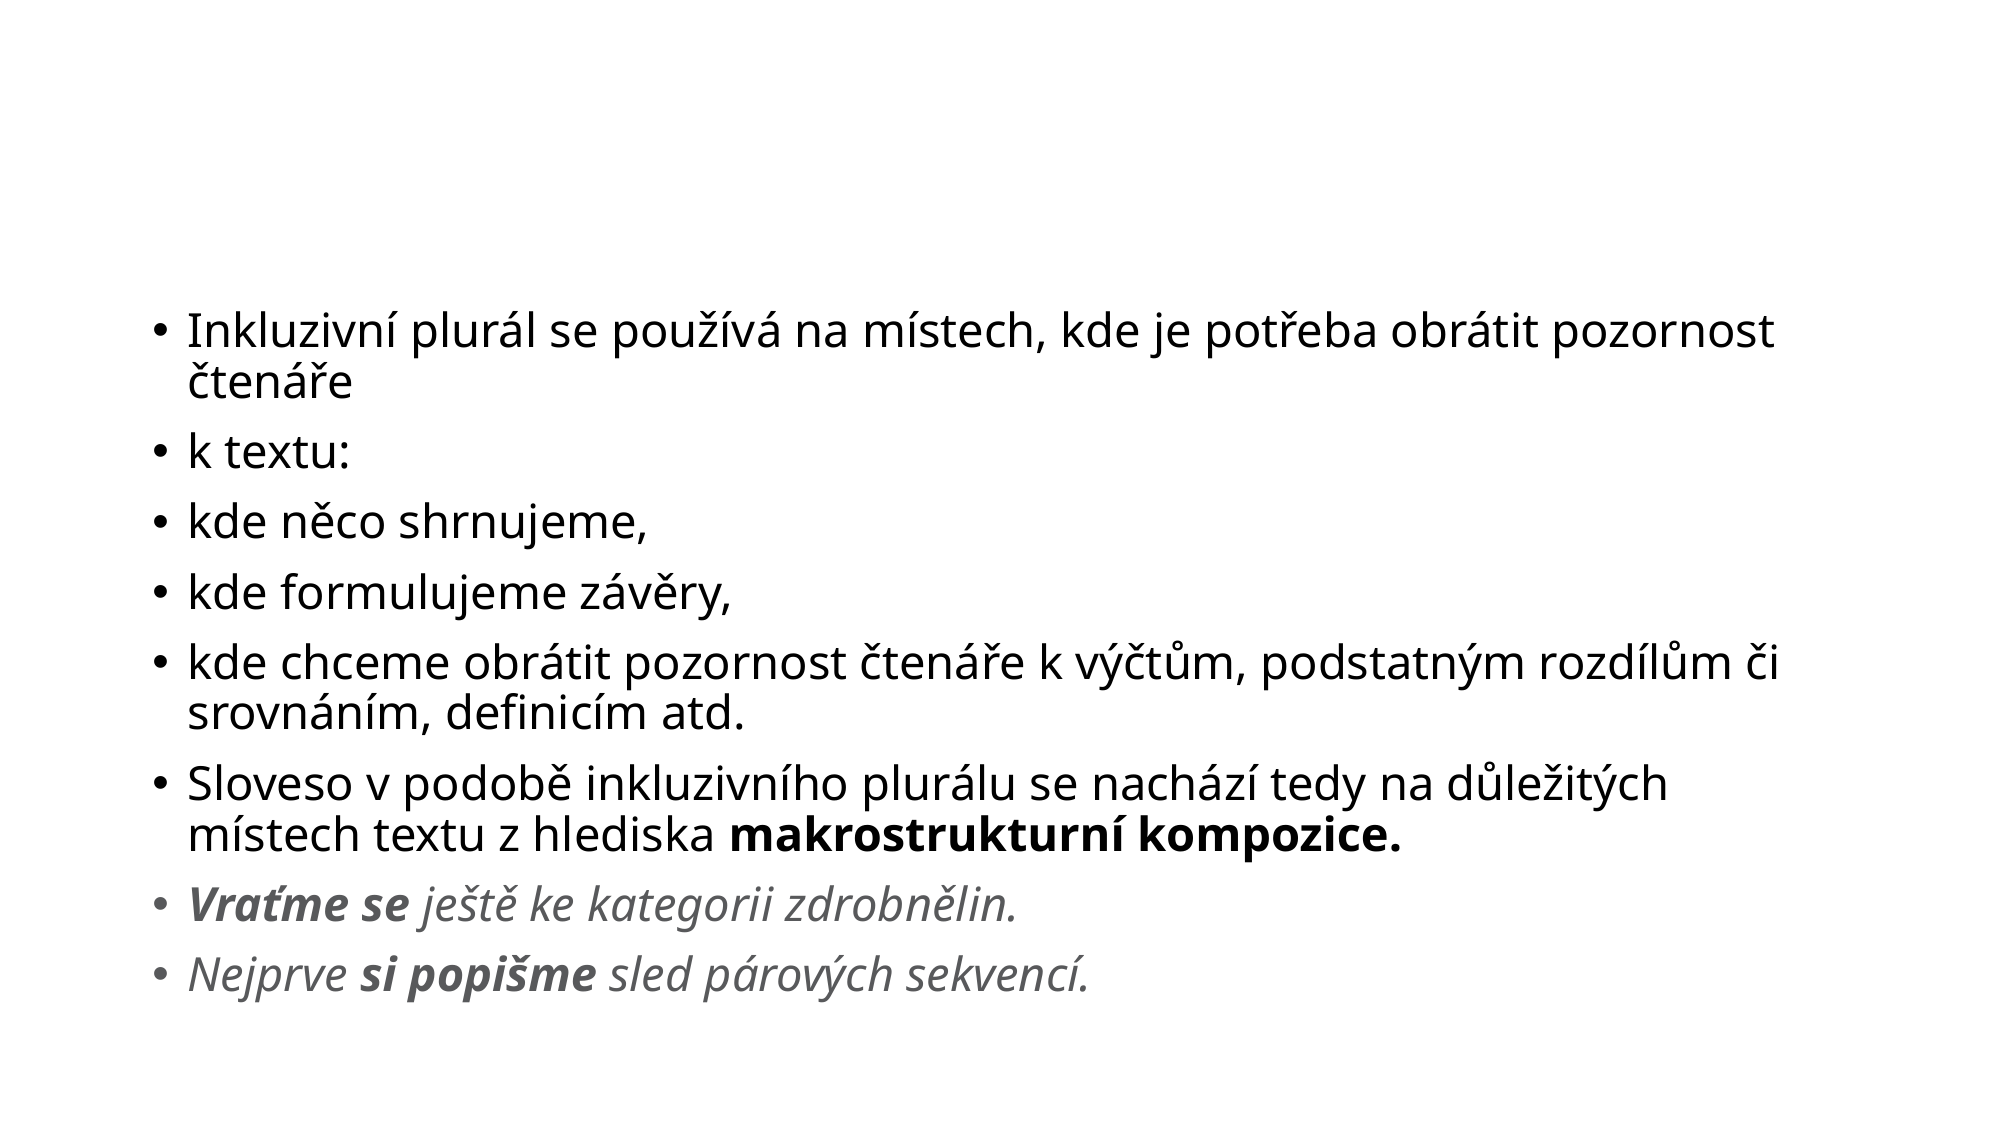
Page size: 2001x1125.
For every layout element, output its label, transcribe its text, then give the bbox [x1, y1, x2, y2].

list Inkluzivní plurál se používá na místech, kde je potřeba obrátit pozornost čtenáře k textu: kde něco shrnujeme, kde formulujeme závěry, kde chceme obrátit pozornost čtenáře k výčtům, podstatným rozdílům či srovnáním, definicím atd. Sloveso v podobě inkluzivního plurálu se nachází tedy na důležitých místech textu z hlediska makrostrukturní kompozice. Vraťme se ještě ke kategorii zdrobnělin. Nejprve si popišme sled párových sekvencí. [137, 299, 1863, 1014]
